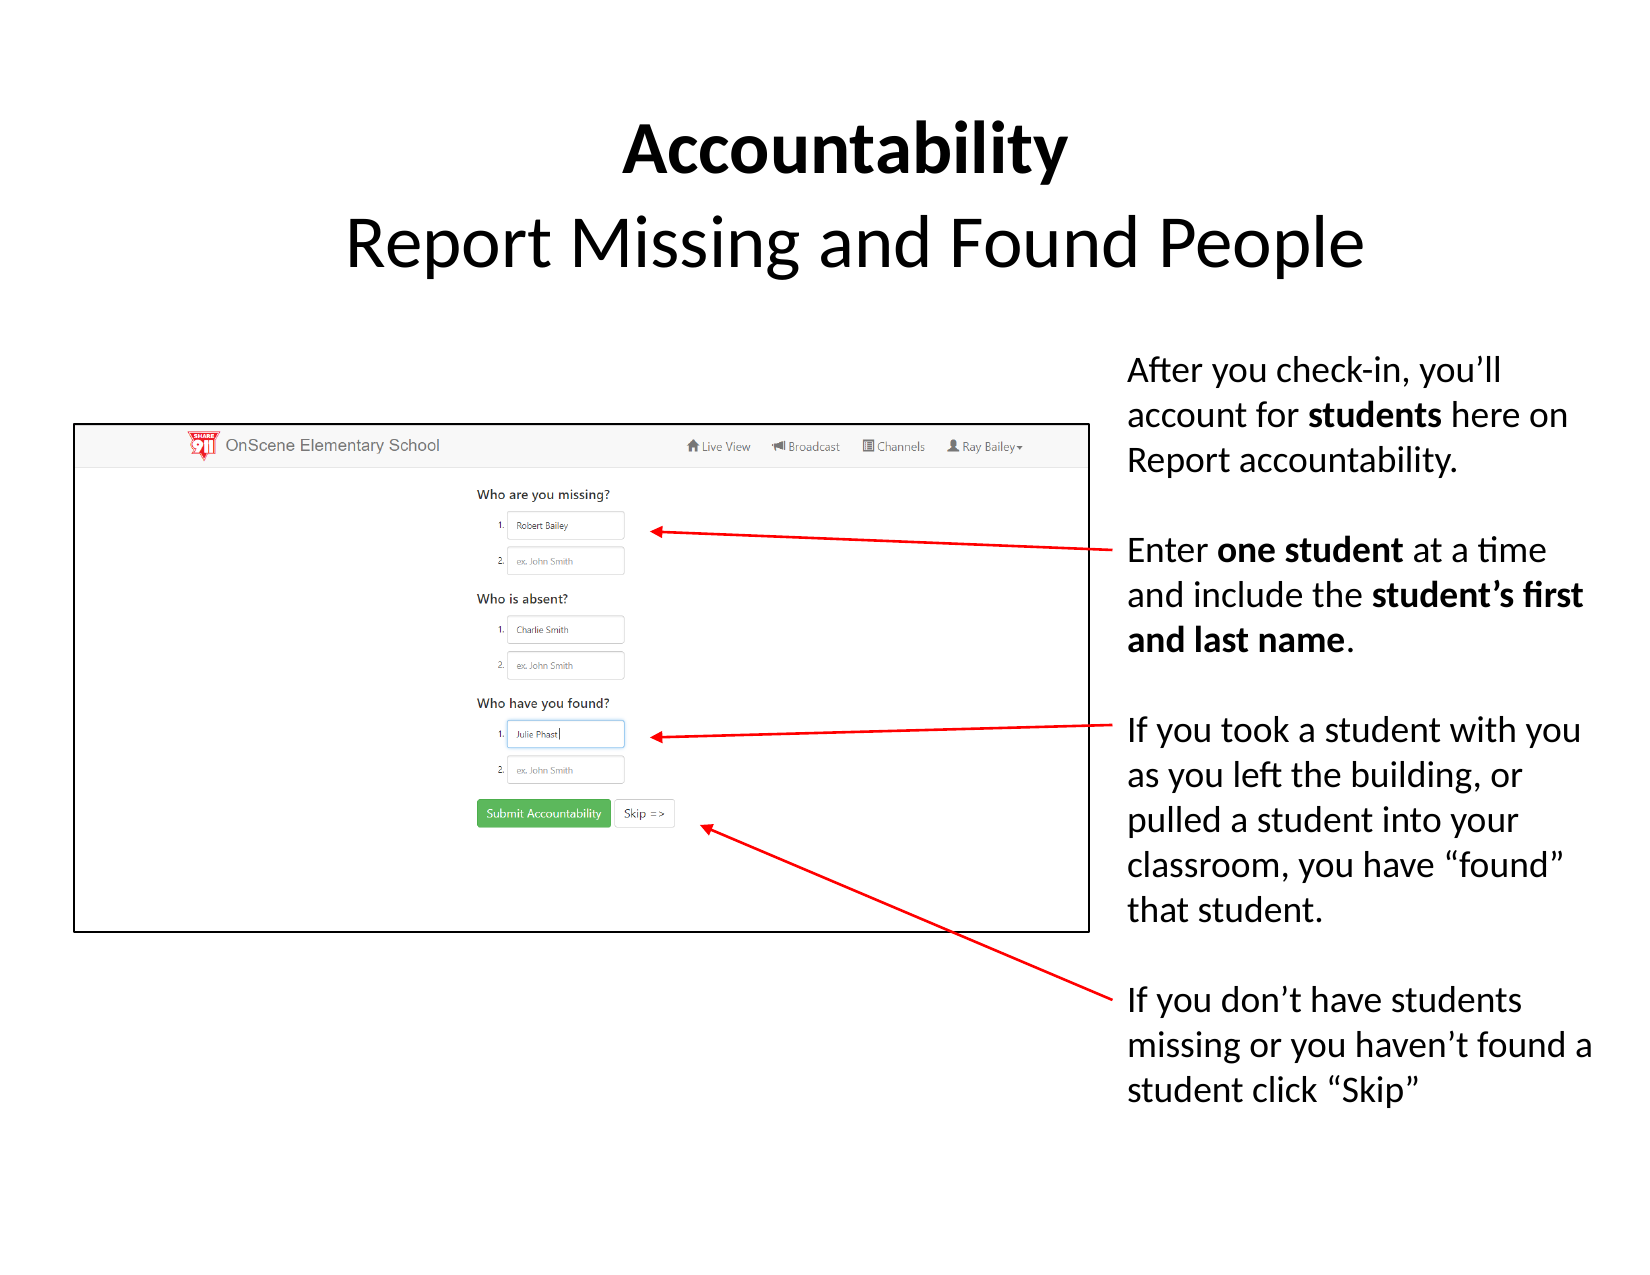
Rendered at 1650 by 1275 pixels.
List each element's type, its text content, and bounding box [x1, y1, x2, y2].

picture [74, 424, 1088, 932]
text_box After you check-in, you’ll account for students here on Report accountability. Enter one student at a time and include the student’s first and last name. If you took a student with you as you left the building, or pulled a student into your classroom, you have “found” that student. If you don’t have students missing or you haven’t found a student click “Skip” [1112, 337, 1625, 1118]
title Accountability Report Missing and Found People [93, 82, 1619, 285]
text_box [699, 824, 1113, 1001]
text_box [649, 724, 1113, 738]
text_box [649, 531, 1113, 551]
